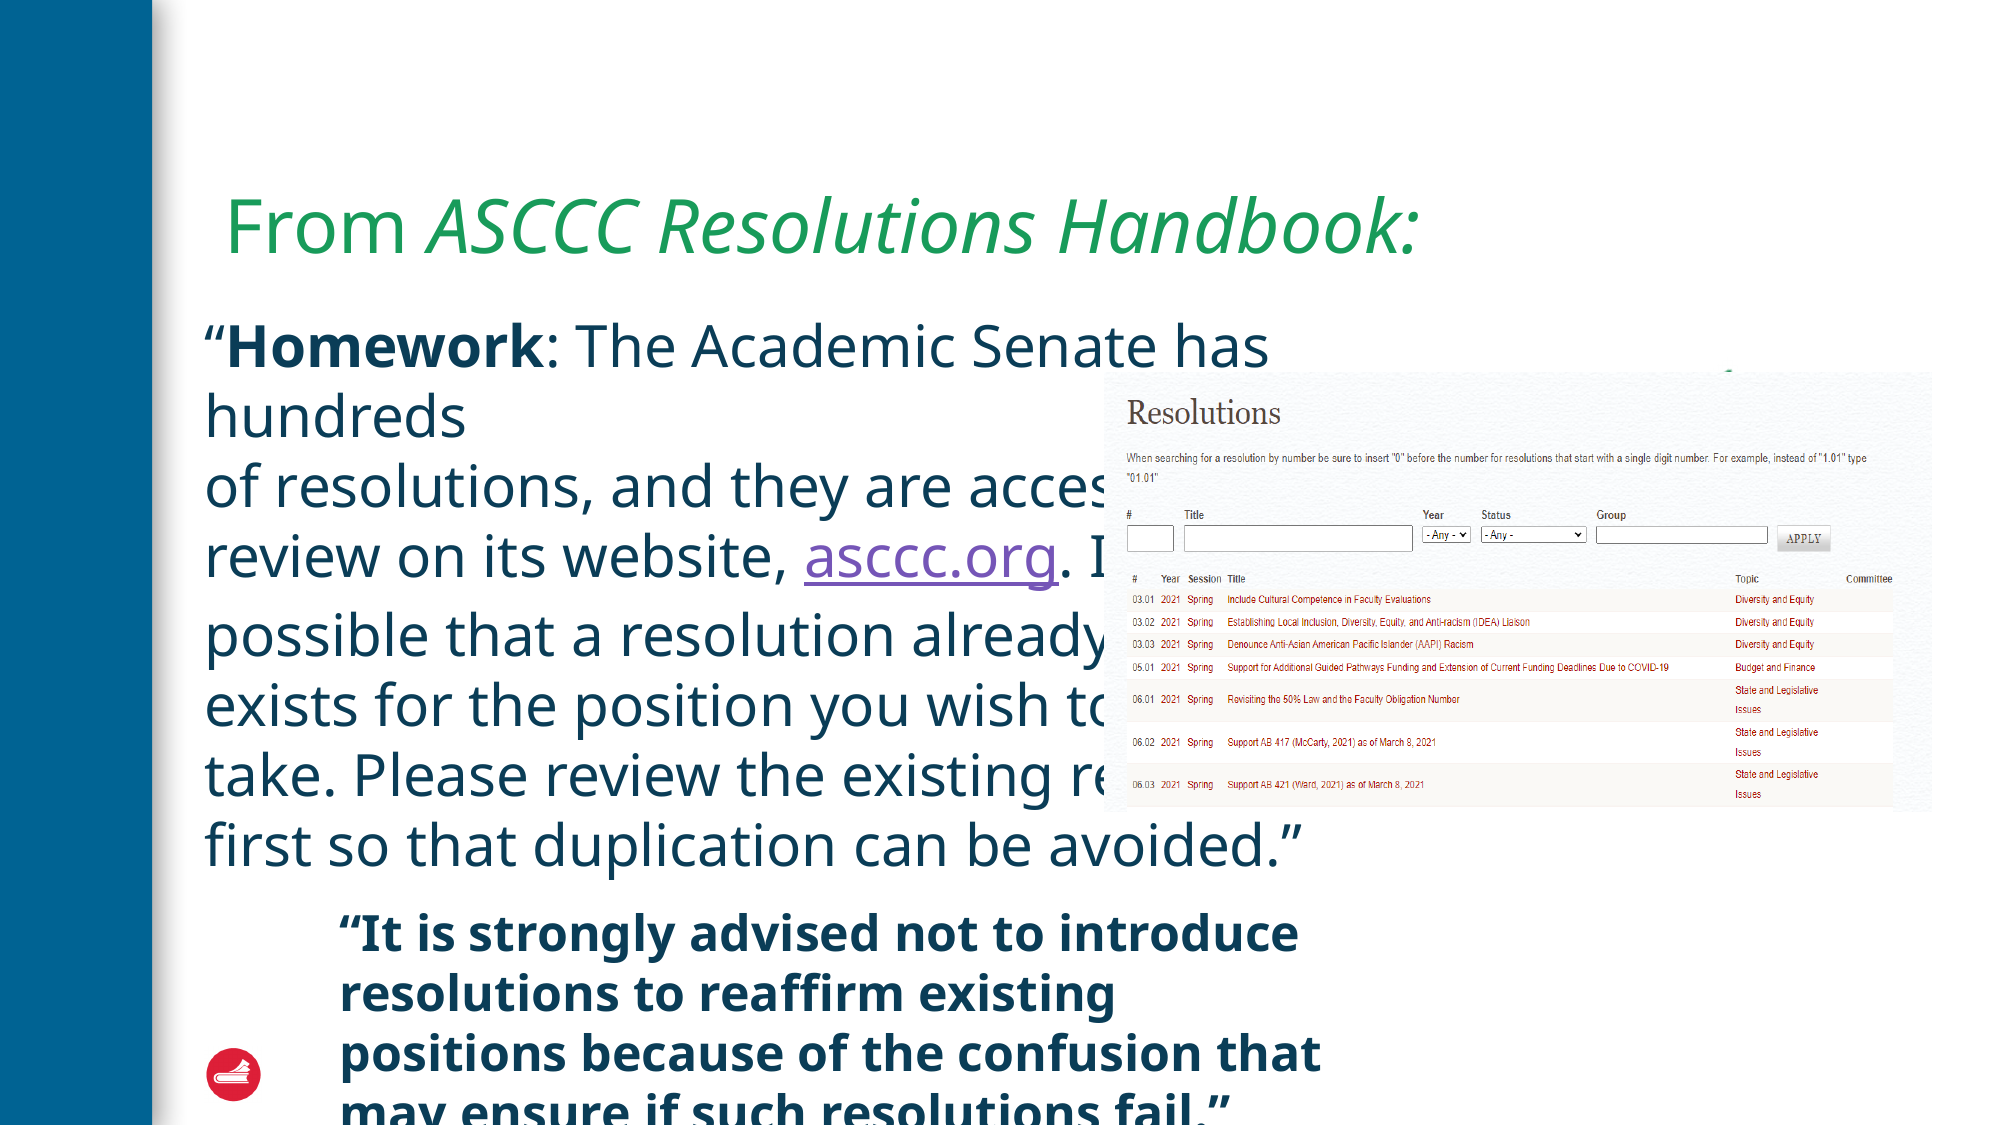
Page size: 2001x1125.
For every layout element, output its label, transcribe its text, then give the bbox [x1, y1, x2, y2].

title From ASCCC Resolutions Handbook: [209, 59, 1858, 278]
text_box “It is strongly advised not to introduce resolutions to reaffirm existing positions because of the confusion that may ensure if such resolutions fail.” [324, 894, 1356, 1125]
picture [1104, 372, 1932, 812]
text_box “Homework: The Academic Senate has hundreds of resolutions, and they are accessible for review on its website, asccc.org. It is possible that a resolution already exists for the position you wish to take. Please review the existing resolutions first so that duplication can be avoided.” [189, 301, 1457, 886]
picture [204, 1046, 262, 1103]
